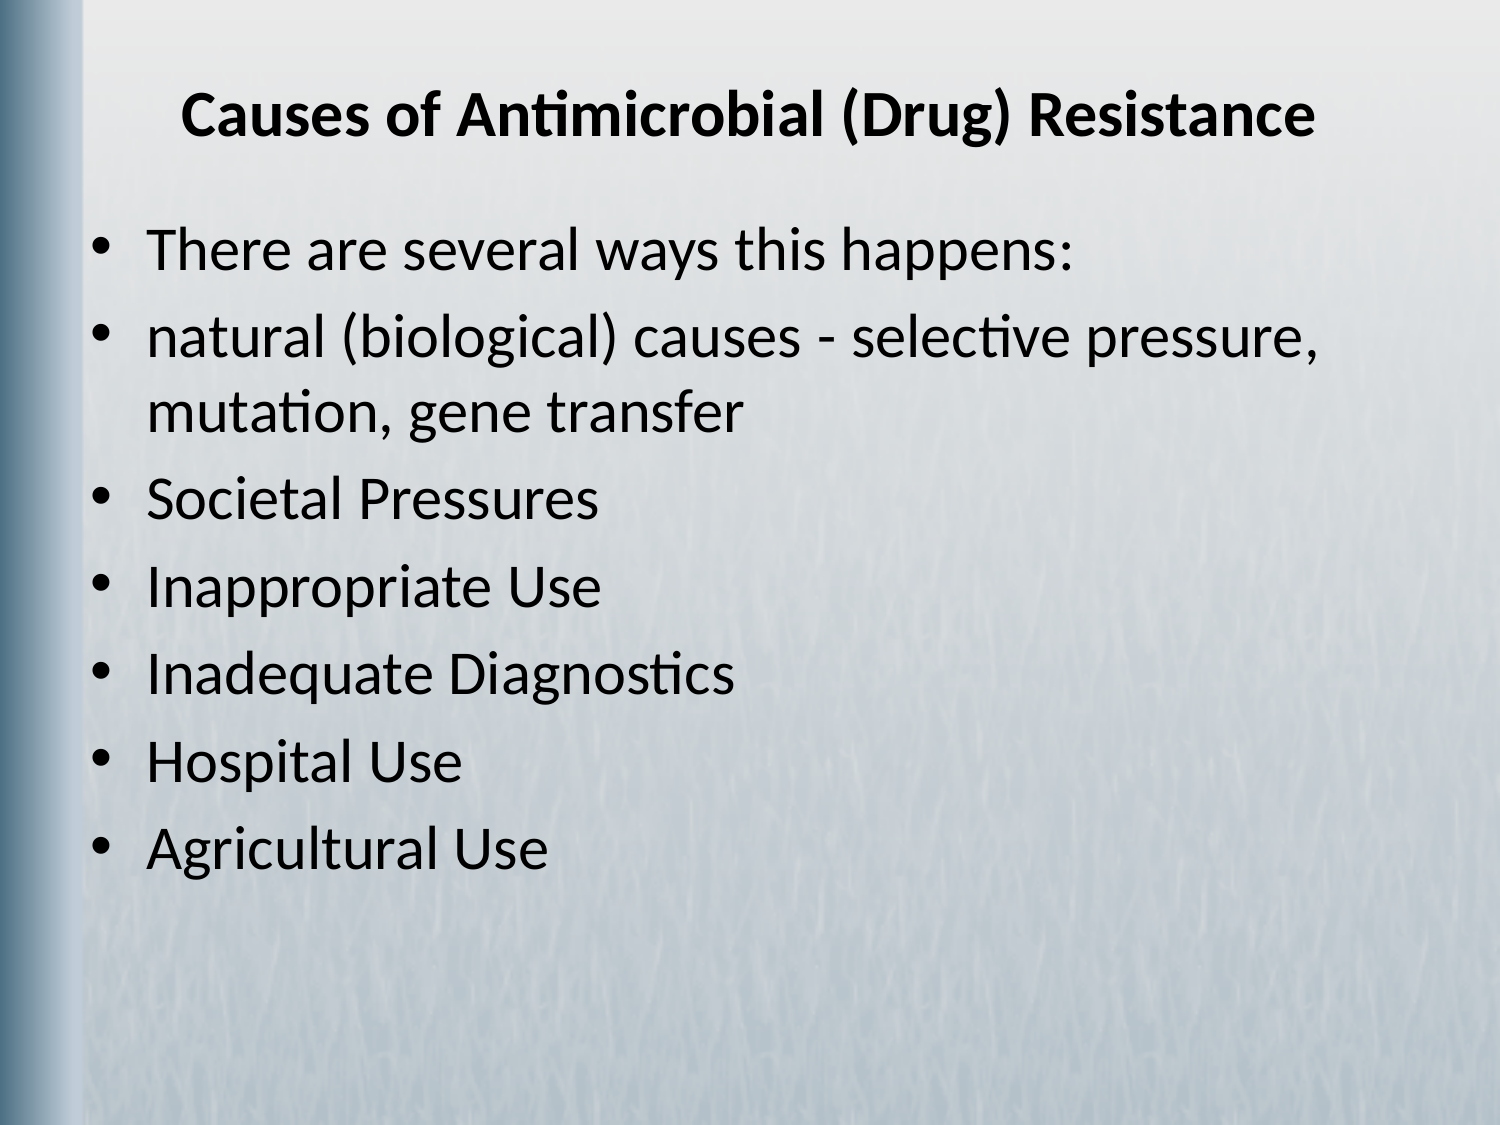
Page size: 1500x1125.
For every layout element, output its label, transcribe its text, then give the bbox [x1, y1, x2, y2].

list There are several ways this happens: natural (biological) causes - selective pressure, mutation, gene transfer Societal Pressures Inappropriate Use Inadequate Diagnostics Hospital Use Agricultural Use [75, 200, 1475, 1100]
picture [0, 0, 1500, 1125]
title Causes of Antimicrobial (Drug) Resistance [24, 62, 1475, 238]
